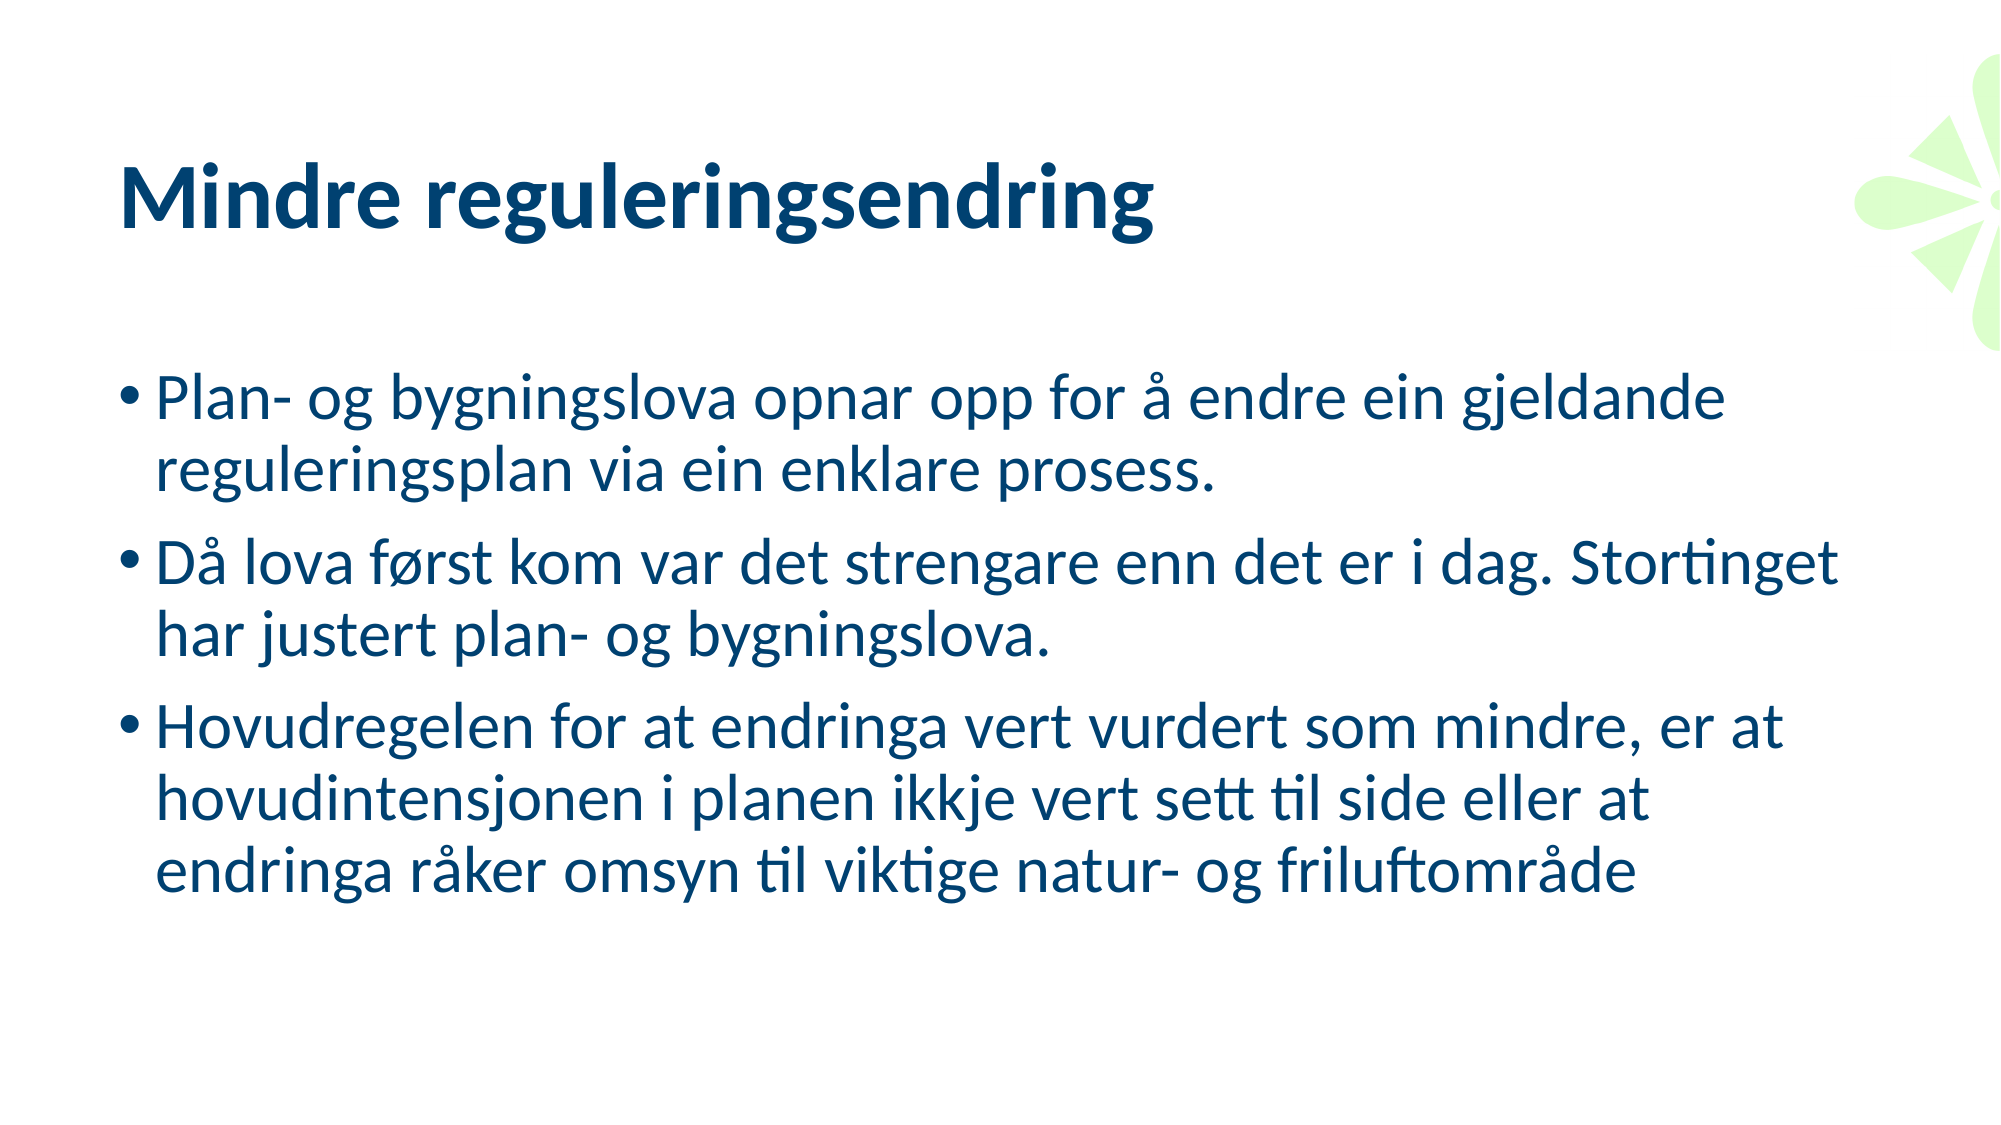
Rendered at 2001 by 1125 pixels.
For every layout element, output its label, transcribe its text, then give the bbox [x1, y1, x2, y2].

title Mindre reguleringsendring [118, 147, 1878, 266]
picture [1854, 54, 2000, 351]
list Plan- og bygningslova opnar opp for å endre ein gjeldande reguleringsplan via ein enklare prosess. Då lova først kom var det strengare enn det er i dag. Stortinget har justert plan- og bygningslova. Hovudregelen for at endringa vert vurdert som mindre, er at hovudintensjonen i planen ikkje vert sett til side eller at endringa råker omsyn til viktige natur- og friluftområde [118, 361, 1878, 980]
